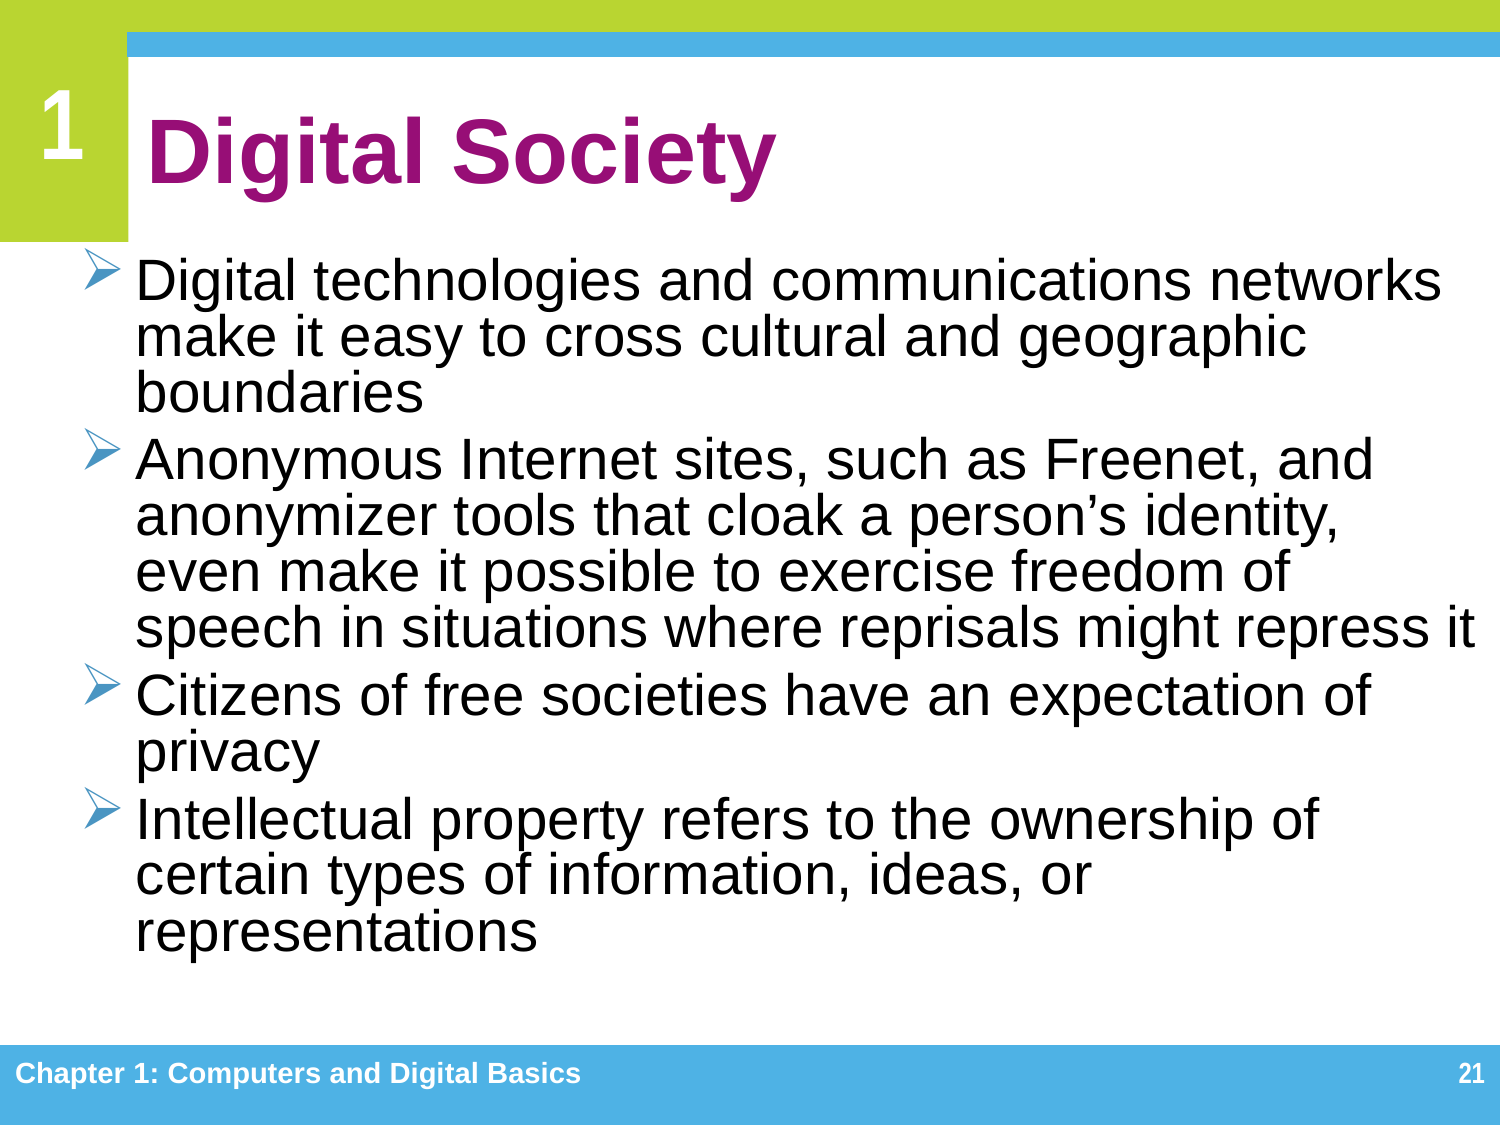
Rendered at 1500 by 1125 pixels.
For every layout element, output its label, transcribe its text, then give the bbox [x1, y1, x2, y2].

footer Chapter 1: Computers and Digital Basics [0, 1046, 1149, 1125]
list Digital technologies and communications networks make it easy to cross cultural and geographic boundaries Anonymous Internet sites, such as Freenet, and anonymizer tools that cloak a person’s identity, even make it possible to exercise freedom of speech in situations where reprisals might repress it Citizens of free societies have an expectation of privacy Intellectual property refers to the ownership of certain types of information, ideas, or representations [64, 247, 1500, 1006]
title Digital Society [131, 60, 1500, 234]
slide_number 21 [1149, 1046, 1500, 1125]
